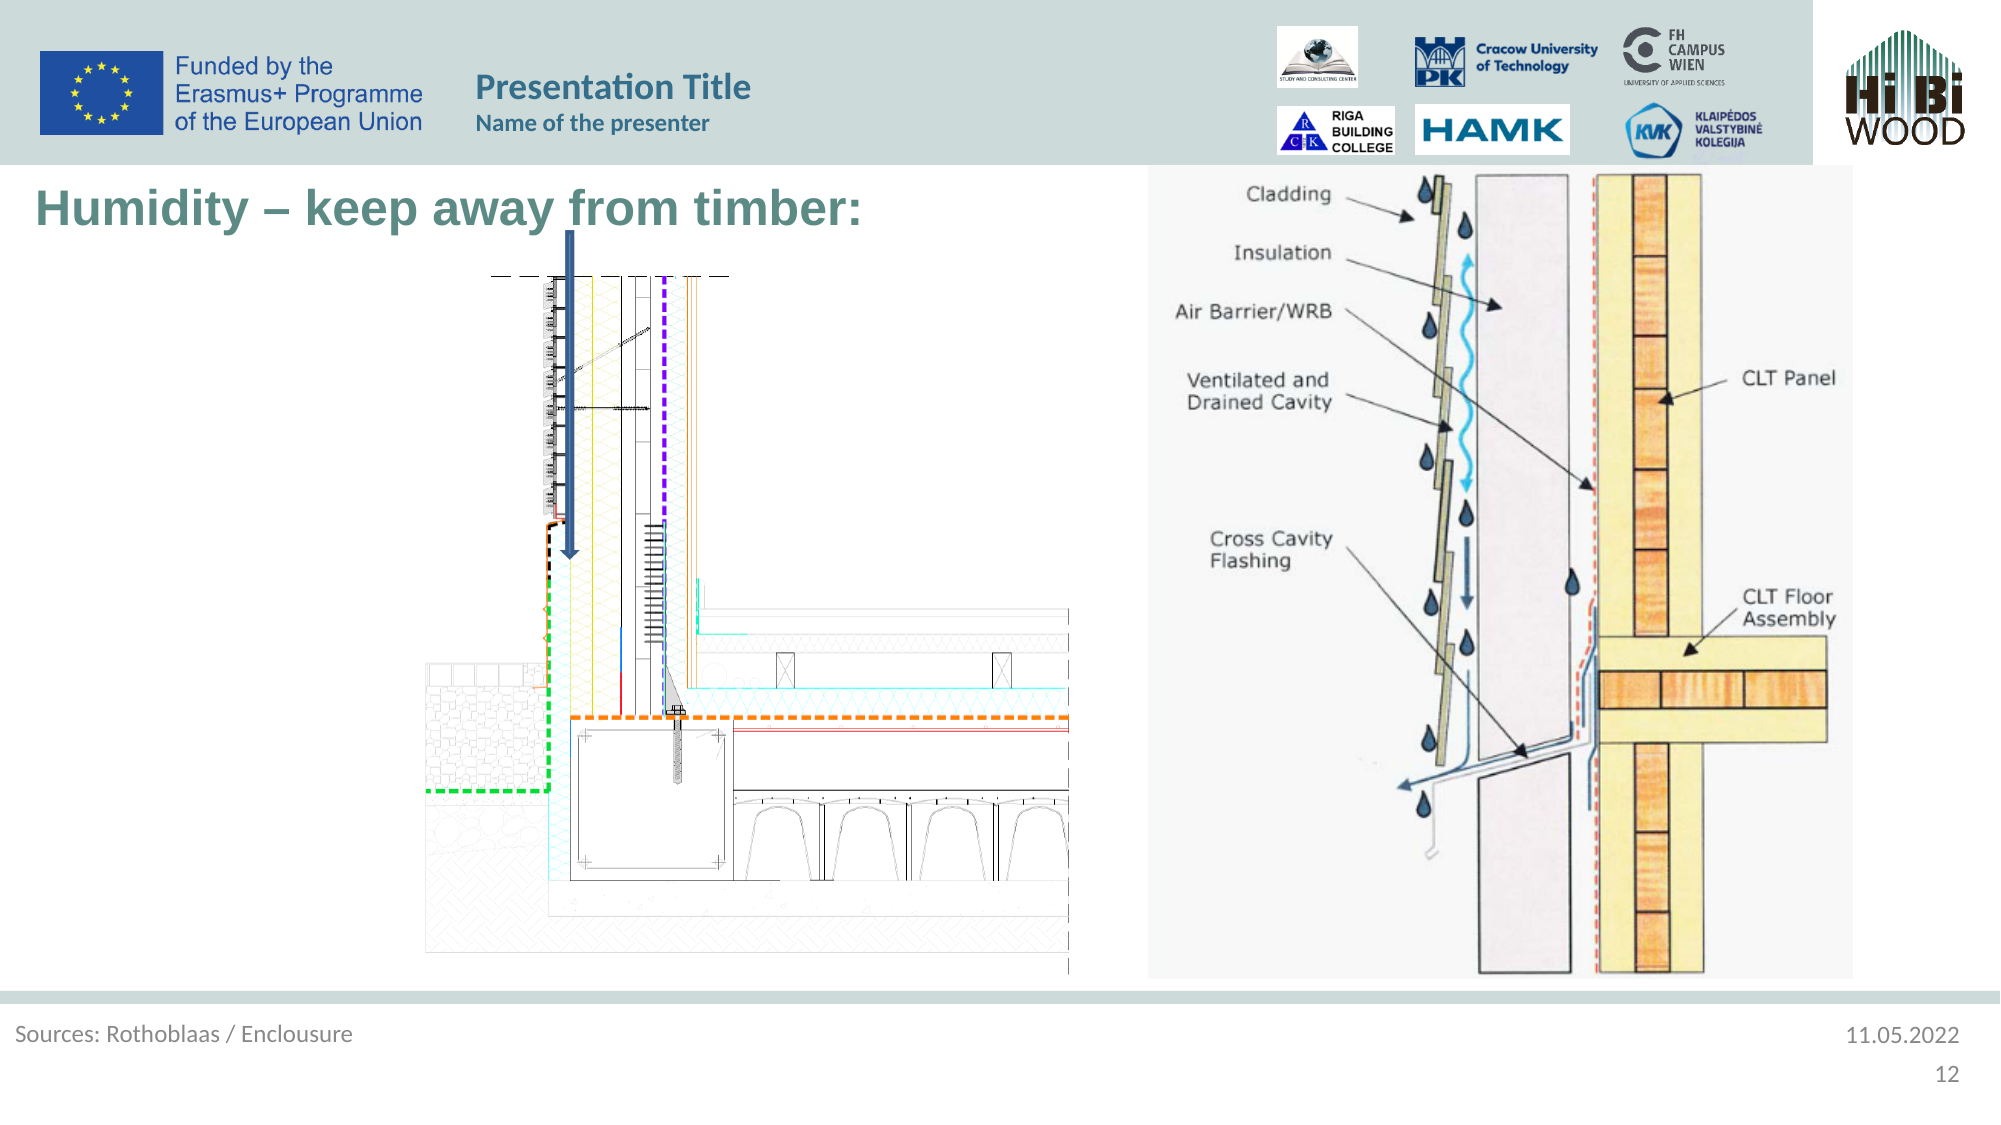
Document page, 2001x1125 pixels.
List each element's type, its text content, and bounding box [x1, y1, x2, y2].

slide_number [1524, 1003, 1975, 1042]
picture [40, 51, 422, 135]
picture [1415, 37, 1598, 87]
footer Sources: Rothoblaas / Enclousure [0, 1002, 675, 1063]
slide_number 12 [1524, 1042, 1975, 1103]
picture [1277, 145, 1395, 155]
picture [1415, 104, 1570, 155]
picture [1148, 11, 1987, 979]
text_box Presentation Title Name of the presenter [460, 54, 1520, 145]
text_box Humidity – keep away from timber: [20, 168, 1144, 244]
picture [365, 209, 1103, 989]
picture [1277, 26, 1359, 54]
picture [1621, 25, 1726, 87]
